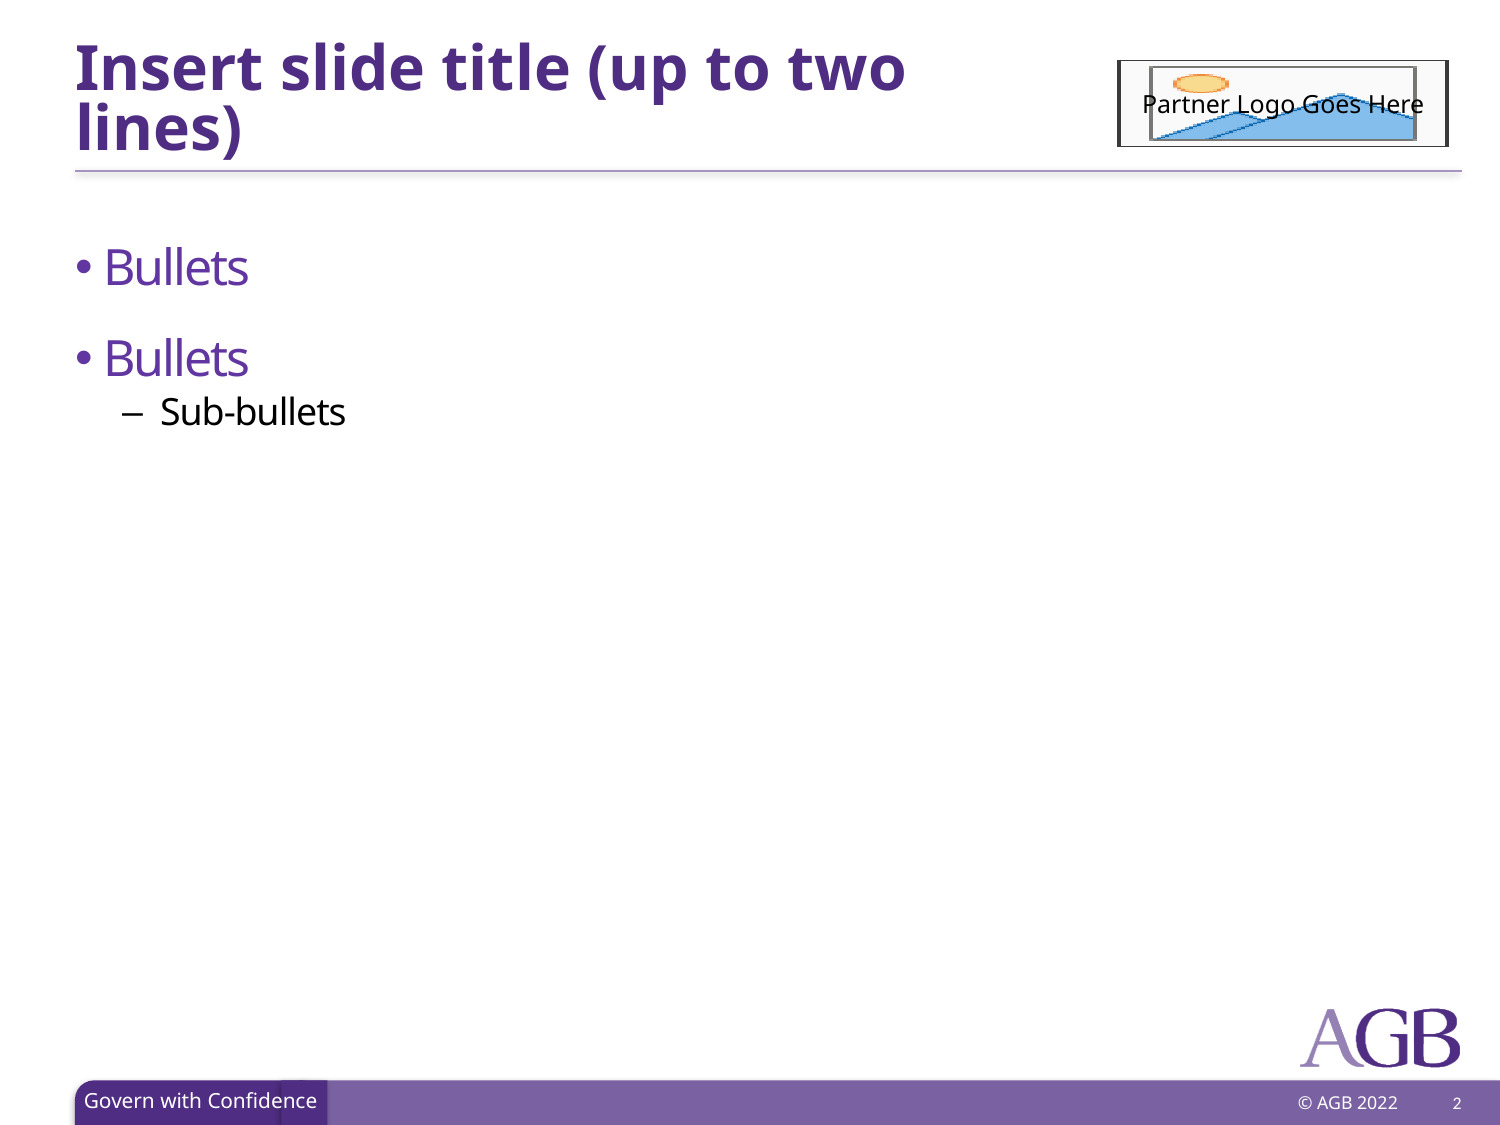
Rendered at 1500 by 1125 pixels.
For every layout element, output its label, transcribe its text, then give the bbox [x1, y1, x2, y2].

title Insert slide title (up to two lines) [75, 100, 1077, 163]
list Bullets Bullets Sub-bullets [75, 241, 1255, 1068]
picture [1105, 56, 1462, 152]
slide_number 2 [1409, 1096, 1462, 1113]
picture [1298, 1007, 1462, 1069]
